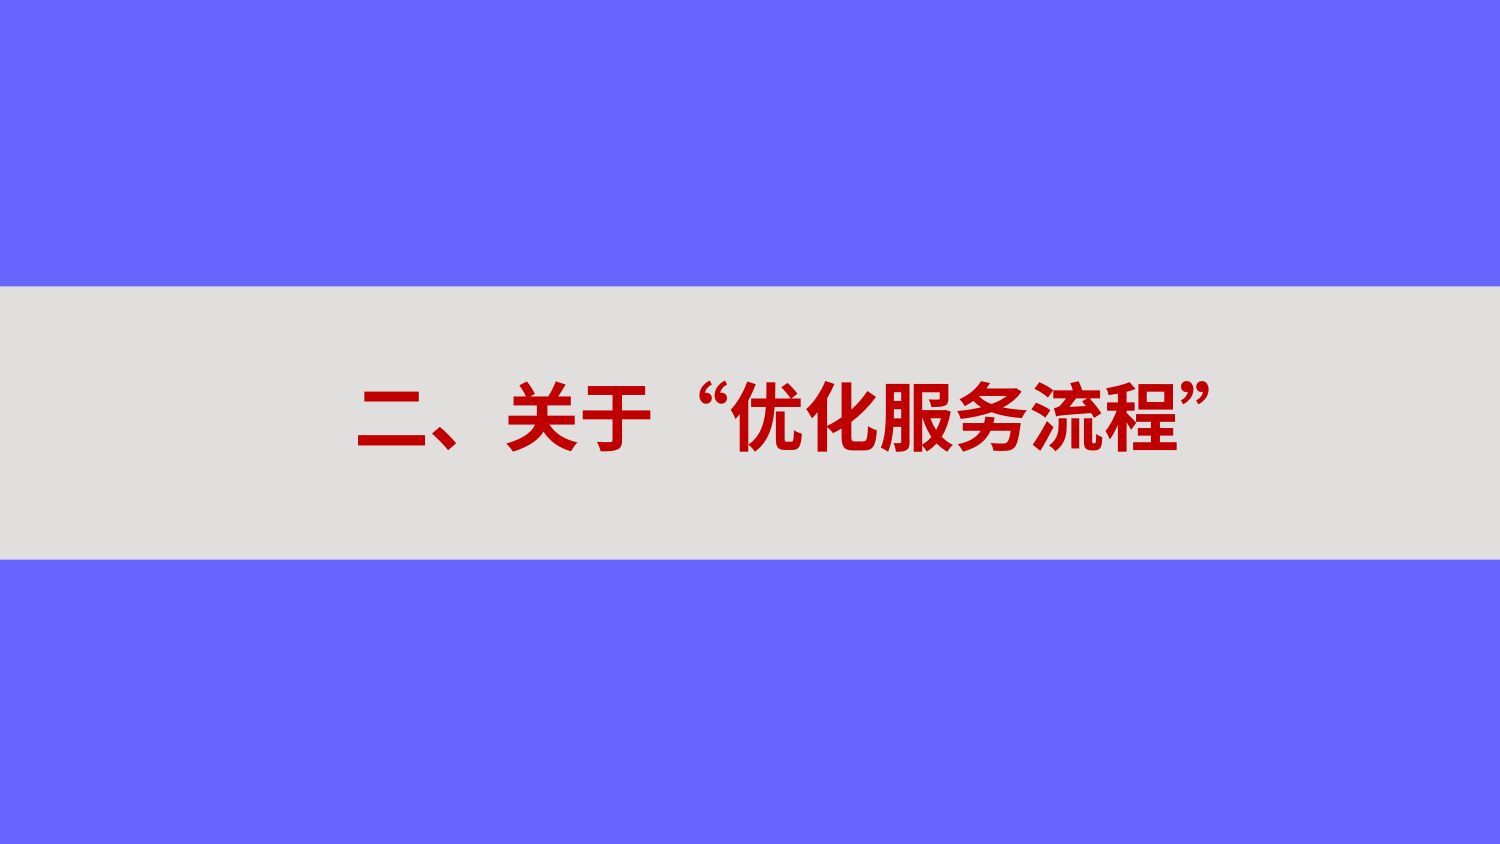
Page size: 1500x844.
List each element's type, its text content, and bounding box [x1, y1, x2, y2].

text_box 二、关于“优化服务流程” [88, 362, 1500, 468]
